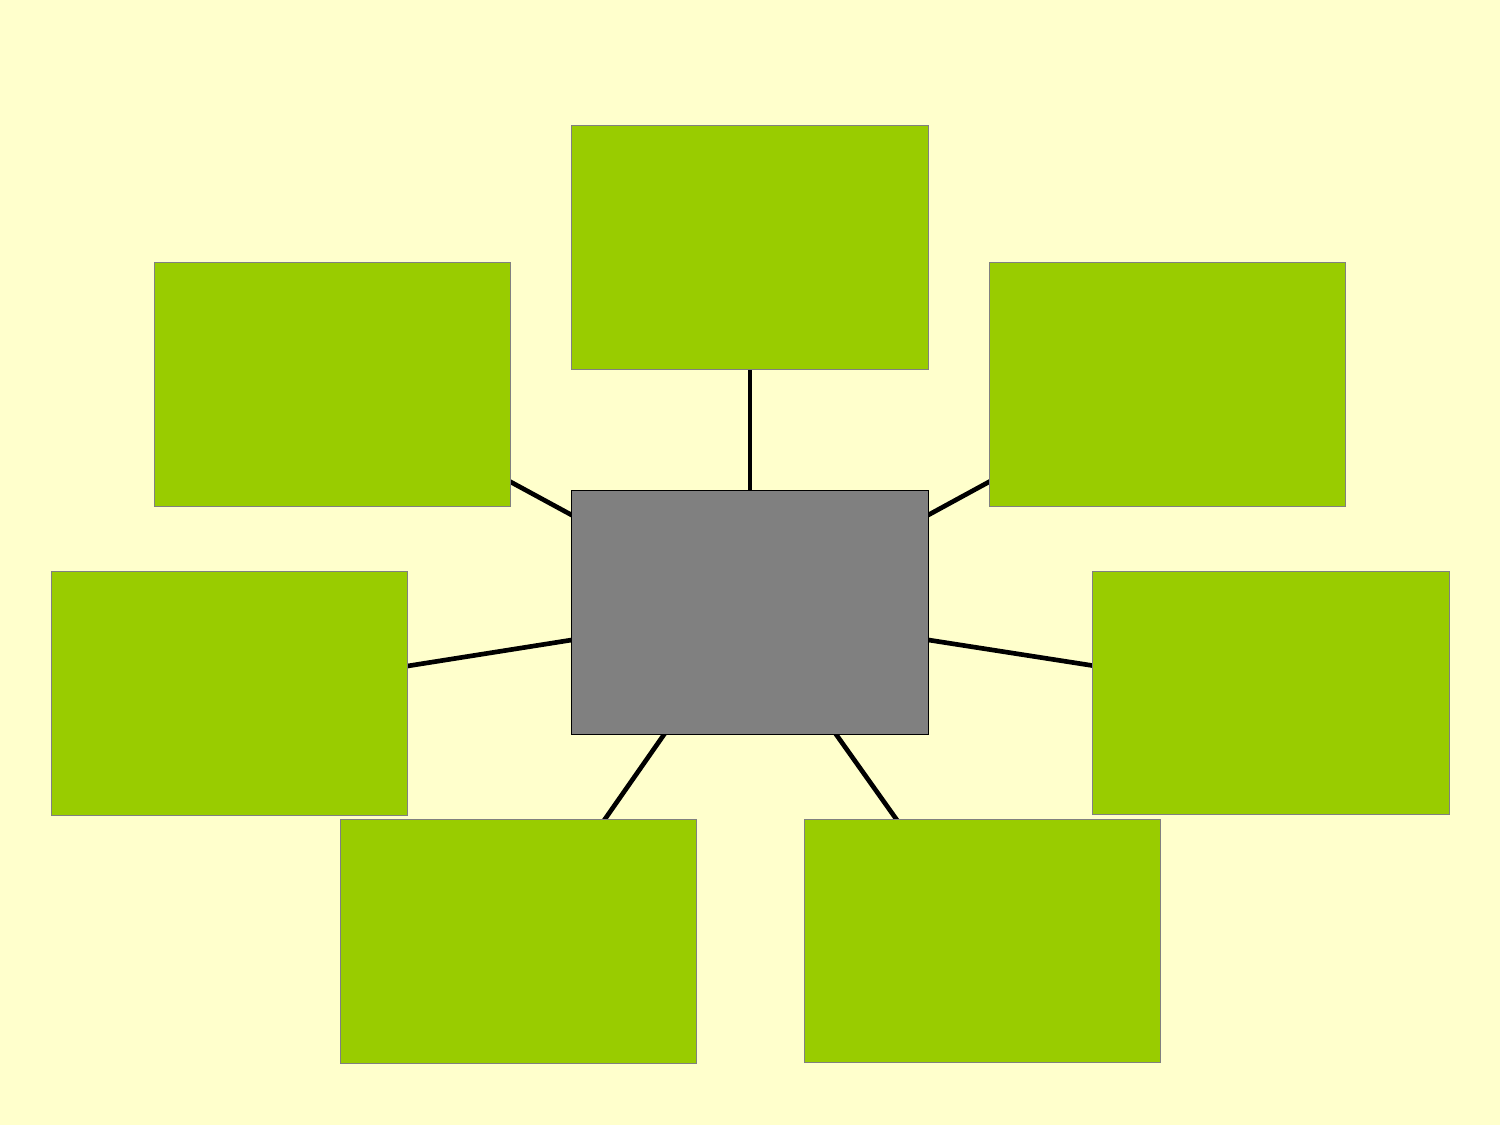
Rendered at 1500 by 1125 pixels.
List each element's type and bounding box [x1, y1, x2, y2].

text_box [0, 99, 1500, 1125]
